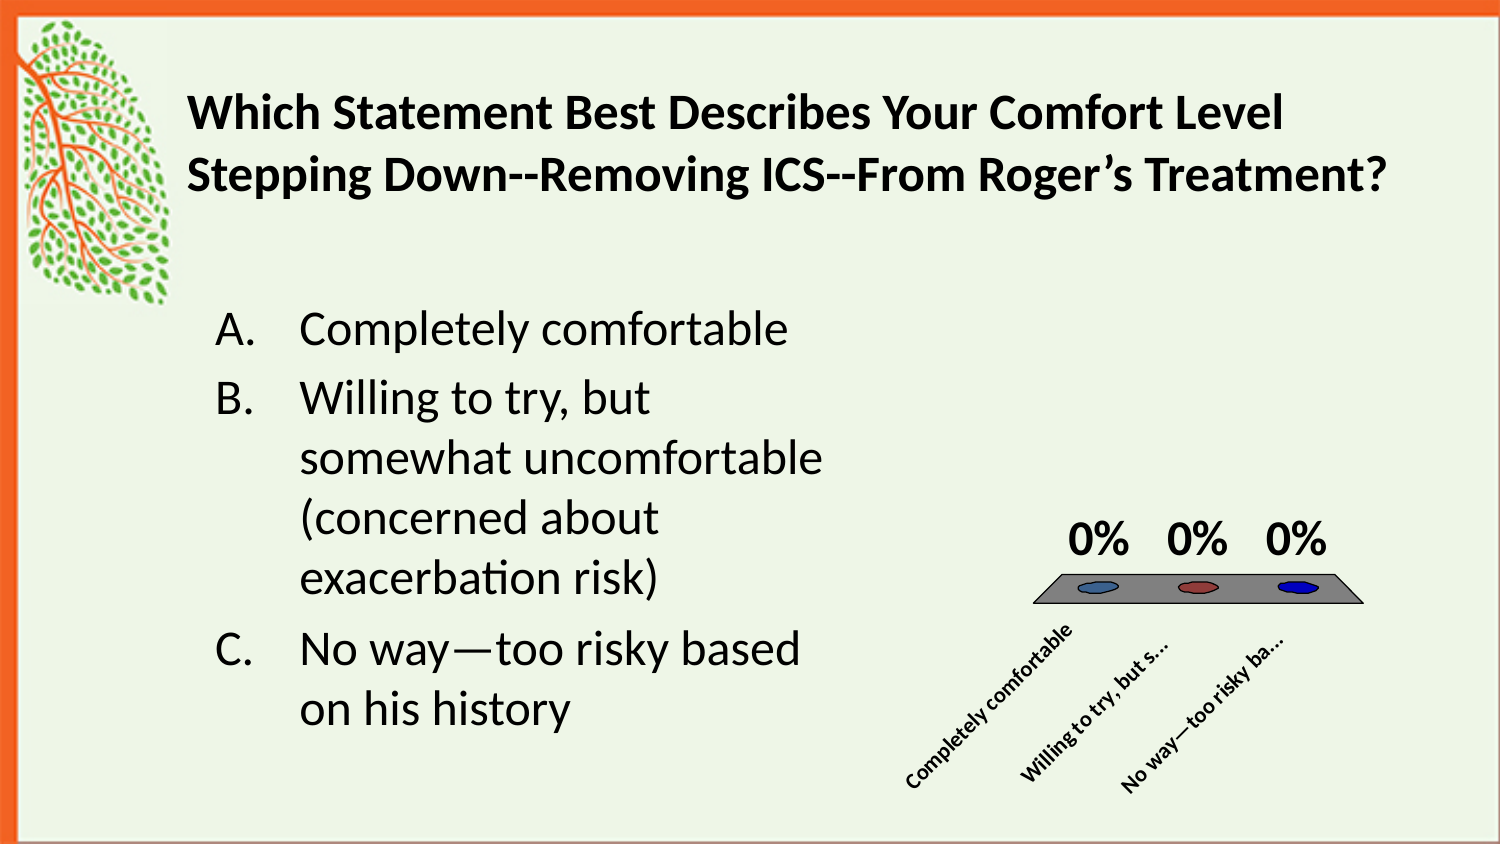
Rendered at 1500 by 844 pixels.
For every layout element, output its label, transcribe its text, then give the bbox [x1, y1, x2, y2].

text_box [739, 210, 1490, 844]
title Which Statement Best Describes Your Comfort Level Stepping Down--Removing ICS--From Roger’s Treatment? [171, 69, 1415, 211]
list Completely comfortable Willing to try, but somewhat uncomfortable (concerned about exacerbation risk) No way—too risky based on his history [200, 287, 734, 844]
picture [0, 0, 1500, 844]
